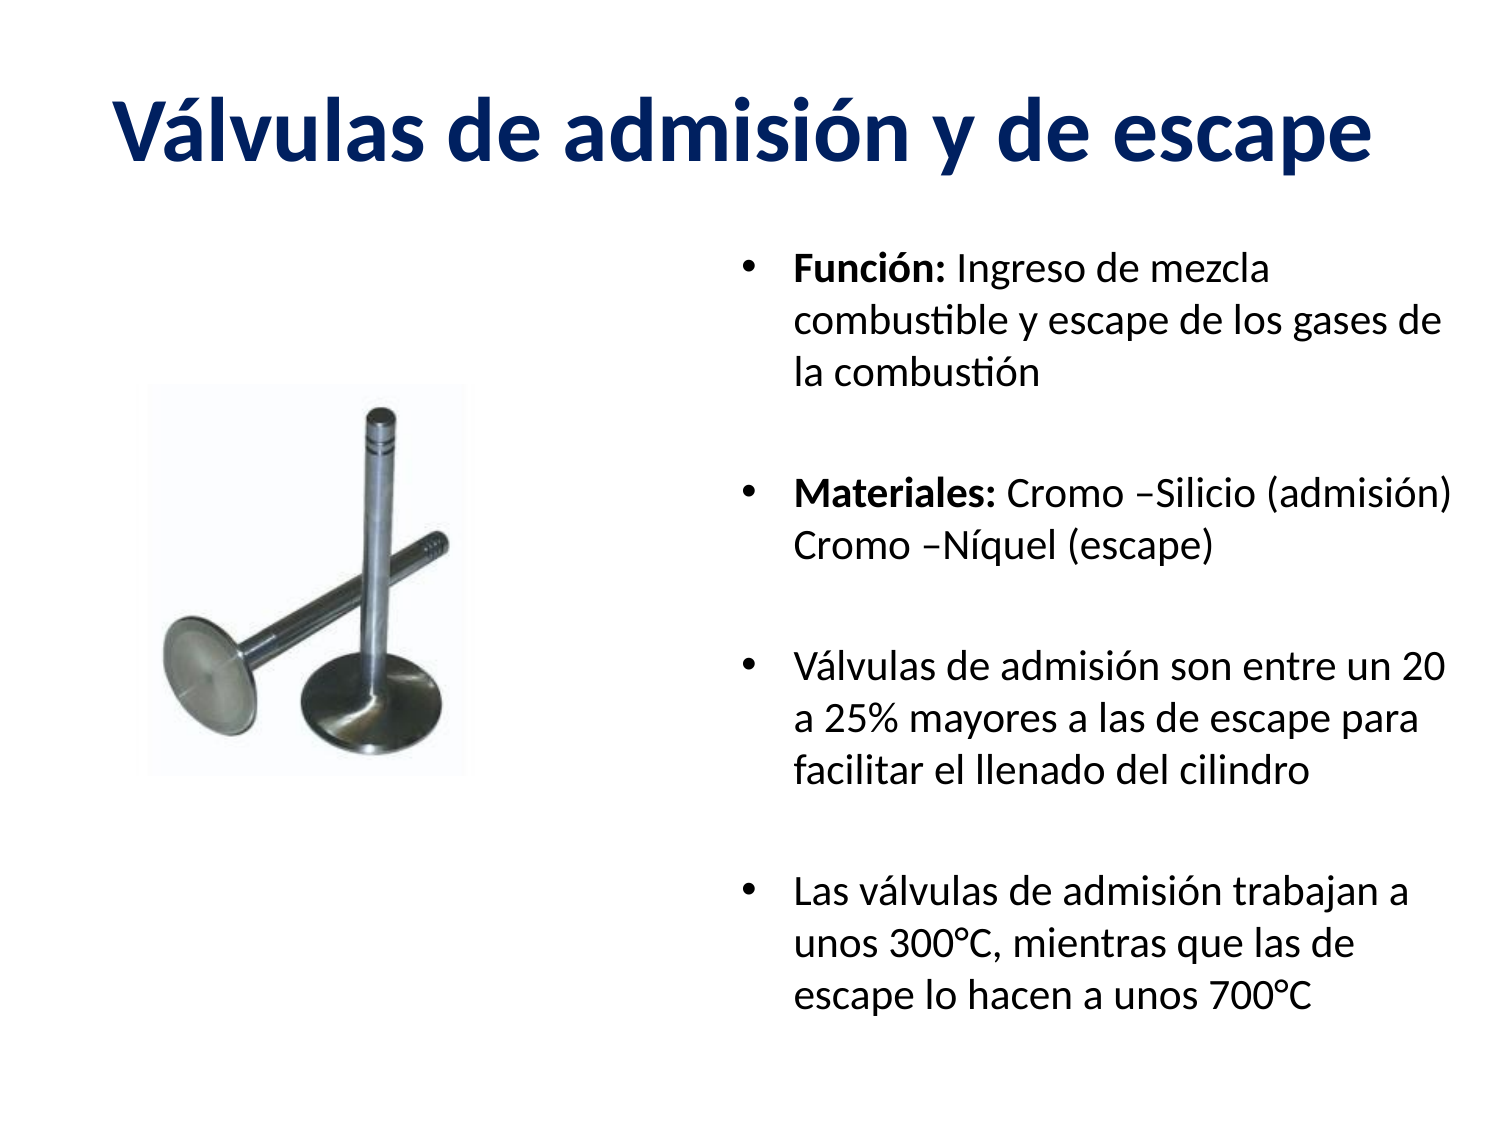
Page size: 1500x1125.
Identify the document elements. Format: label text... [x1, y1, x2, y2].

title Válvulas de admisión y de escape [68, 30, 1419, 219]
picture [111, 384, 504, 776]
text_box Función: Ingreso de mezcla combustible y escape de los gases de la combustión Materiales: Cromo –Silicio (admisión) Cromo –Níquel (escape) Válvulas de admisión son entre un 20 a 25% mayores a las de escape para facilitar el llenado del cilindro Las válvulas de admisión trabajan a unos 300°C, mientras que las de escape lo hacen a unos 700°C [726, 231, 1471, 1035]
